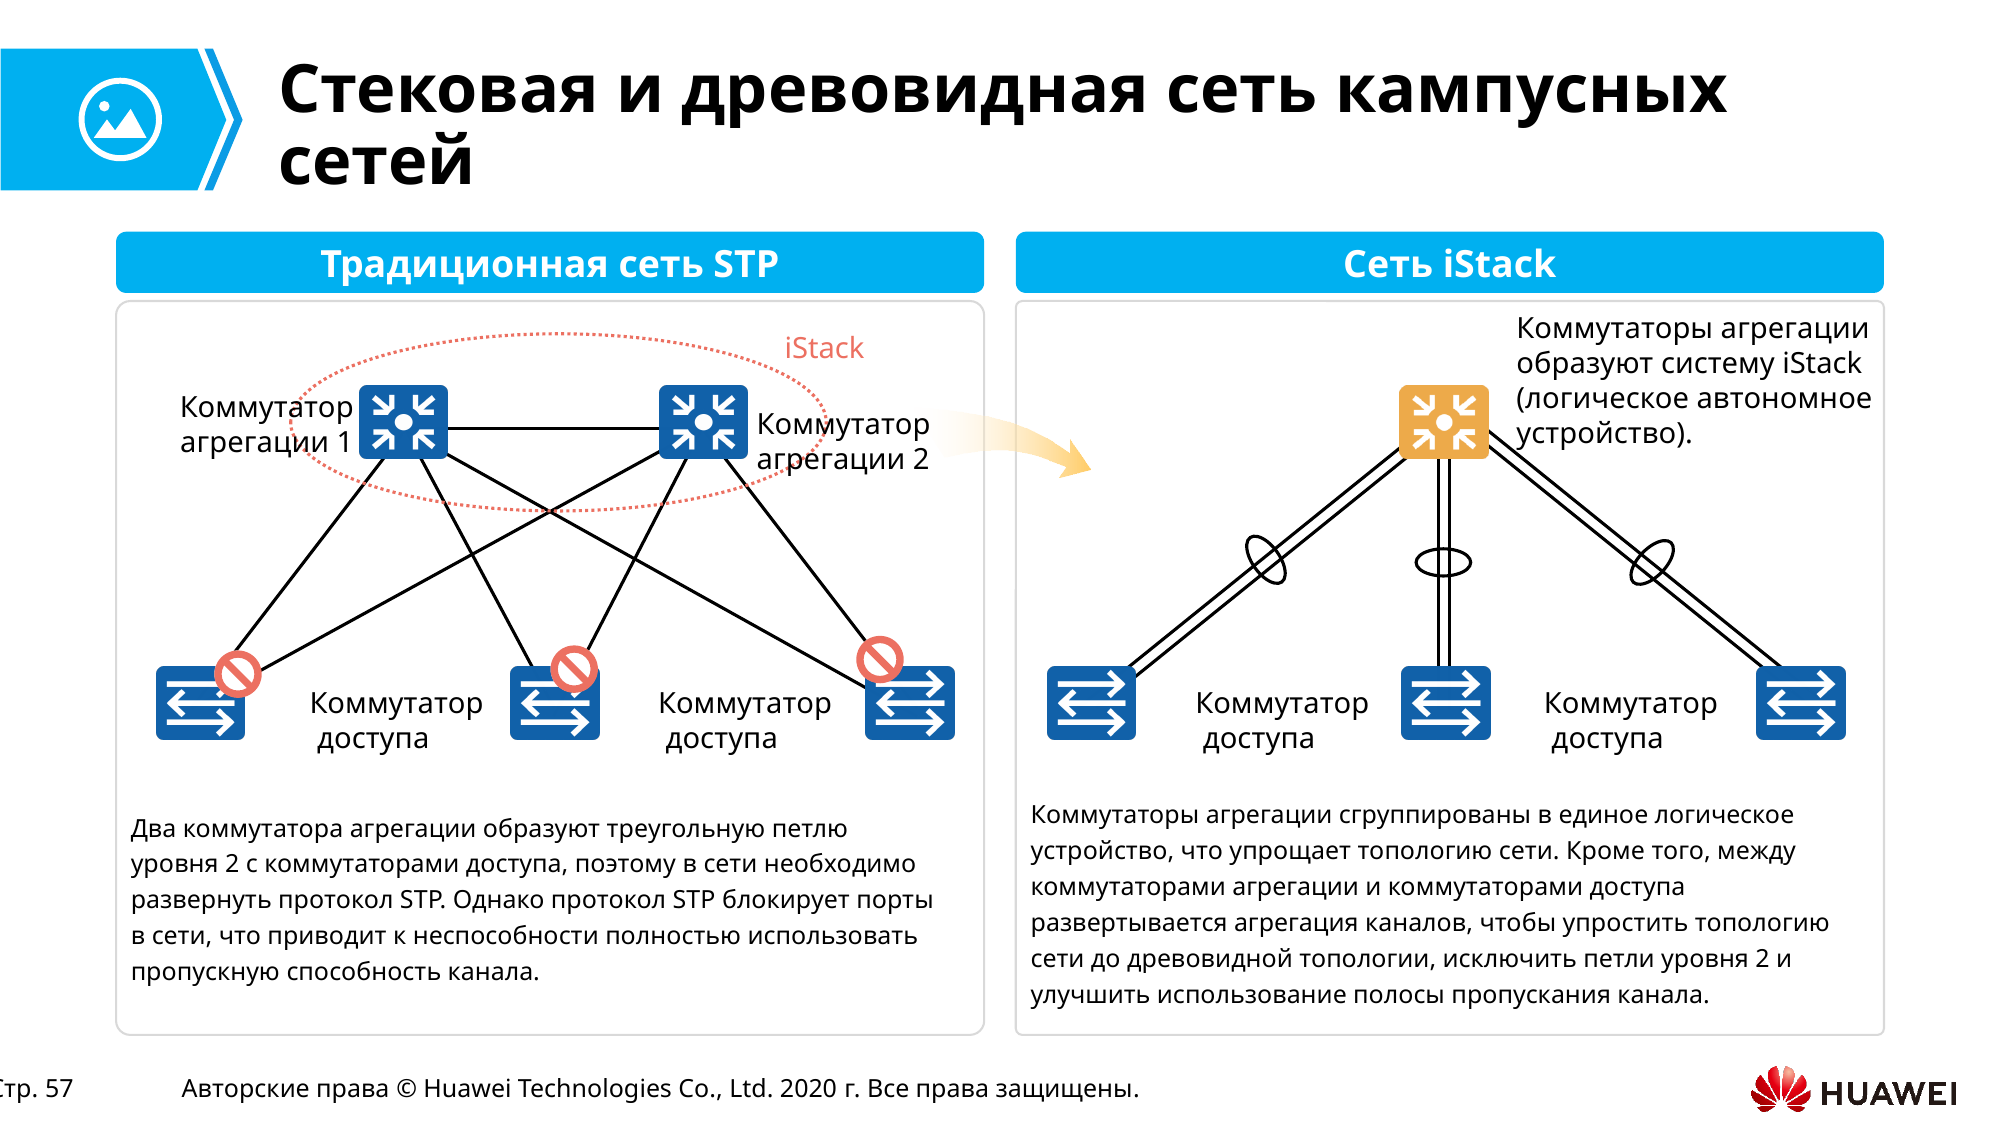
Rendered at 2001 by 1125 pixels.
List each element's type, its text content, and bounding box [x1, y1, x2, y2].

text_box Коммутатор доступа [294, 709, 499, 762]
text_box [214, 650, 262, 698]
text_box Традиционная сеть STP [115, 230, 986, 295]
text_box Коммутаторы агрегации образуют систему iStack (логическое автономное устройство). [1501, 302, 1930, 457]
picture [659, 385, 748, 459]
text_box Коммутатор доступа [1529, 709, 1734, 762]
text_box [1077, 411, 1833, 709]
picture [359, 385, 448, 459]
picture [510, 666, 600, 740]
text_box [1014, 453, 1886, 1036]
picture [1401, 666, 1491, 740]
text_box iStack [769, 321, 880, 372]
picture [1046, 666, 1136, 740]
text_box Сеть iStack [1014, 230, 1886, 295]
picture [1399, 385, 1489, 459]
text_box Коммутатор доступа [643, 717, 848, 762]
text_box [856, 635, 904, 684]
text_box Два коммутатора агрегации образуют треугольную петлю уровня 2 с коммутаторами доступа, поэтому в сети необходимо развернуть протокол STP. Однако протокол STP блокирует порты в сети, что приводит к неспособности полностью использовать пропускную способность канала. [116, 798, 955, 993]
text_box Коммутатор агрегации 2 [748, 397, 1016, 483]
text_box Коммутатор доступа [1180, 709, 1385, 762]
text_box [550, 645, 598, 693]
picture [155, 666, 245, 740]
text_box [115, 299, 986, 1036]
text_box [1016, 423, 1077, 480]
picture [1756, 666, 1846, 740]
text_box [406, 431, 918, 717]
title Стековая и древовидная сеть кампусных сетей [261, 73, 1875, 180]
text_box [191, 428, 406, 709]
text_box Коммутаторы агрегации сгруппированы в единое логическое устройство, что упрощает топологию сети. Кроме того, между коммутаторами агрегации и коммутаторами доступа развертывается агрегация каналов, чтобы упростить топологию сети до древовидной топологии, исключить петли уровня 2 и улучшить использование полосы пропускания канала. [1015, 785, 1884, 1016]
picture [865, 666, 955, 740]
picture [1751, 1066, 1956, 1112]
text_box Коммутатор агрегации 1 [154, 381, 380, 466]
text_box [321, 332, 817, 428]
text_box [1014, 299, 1883, 449]
